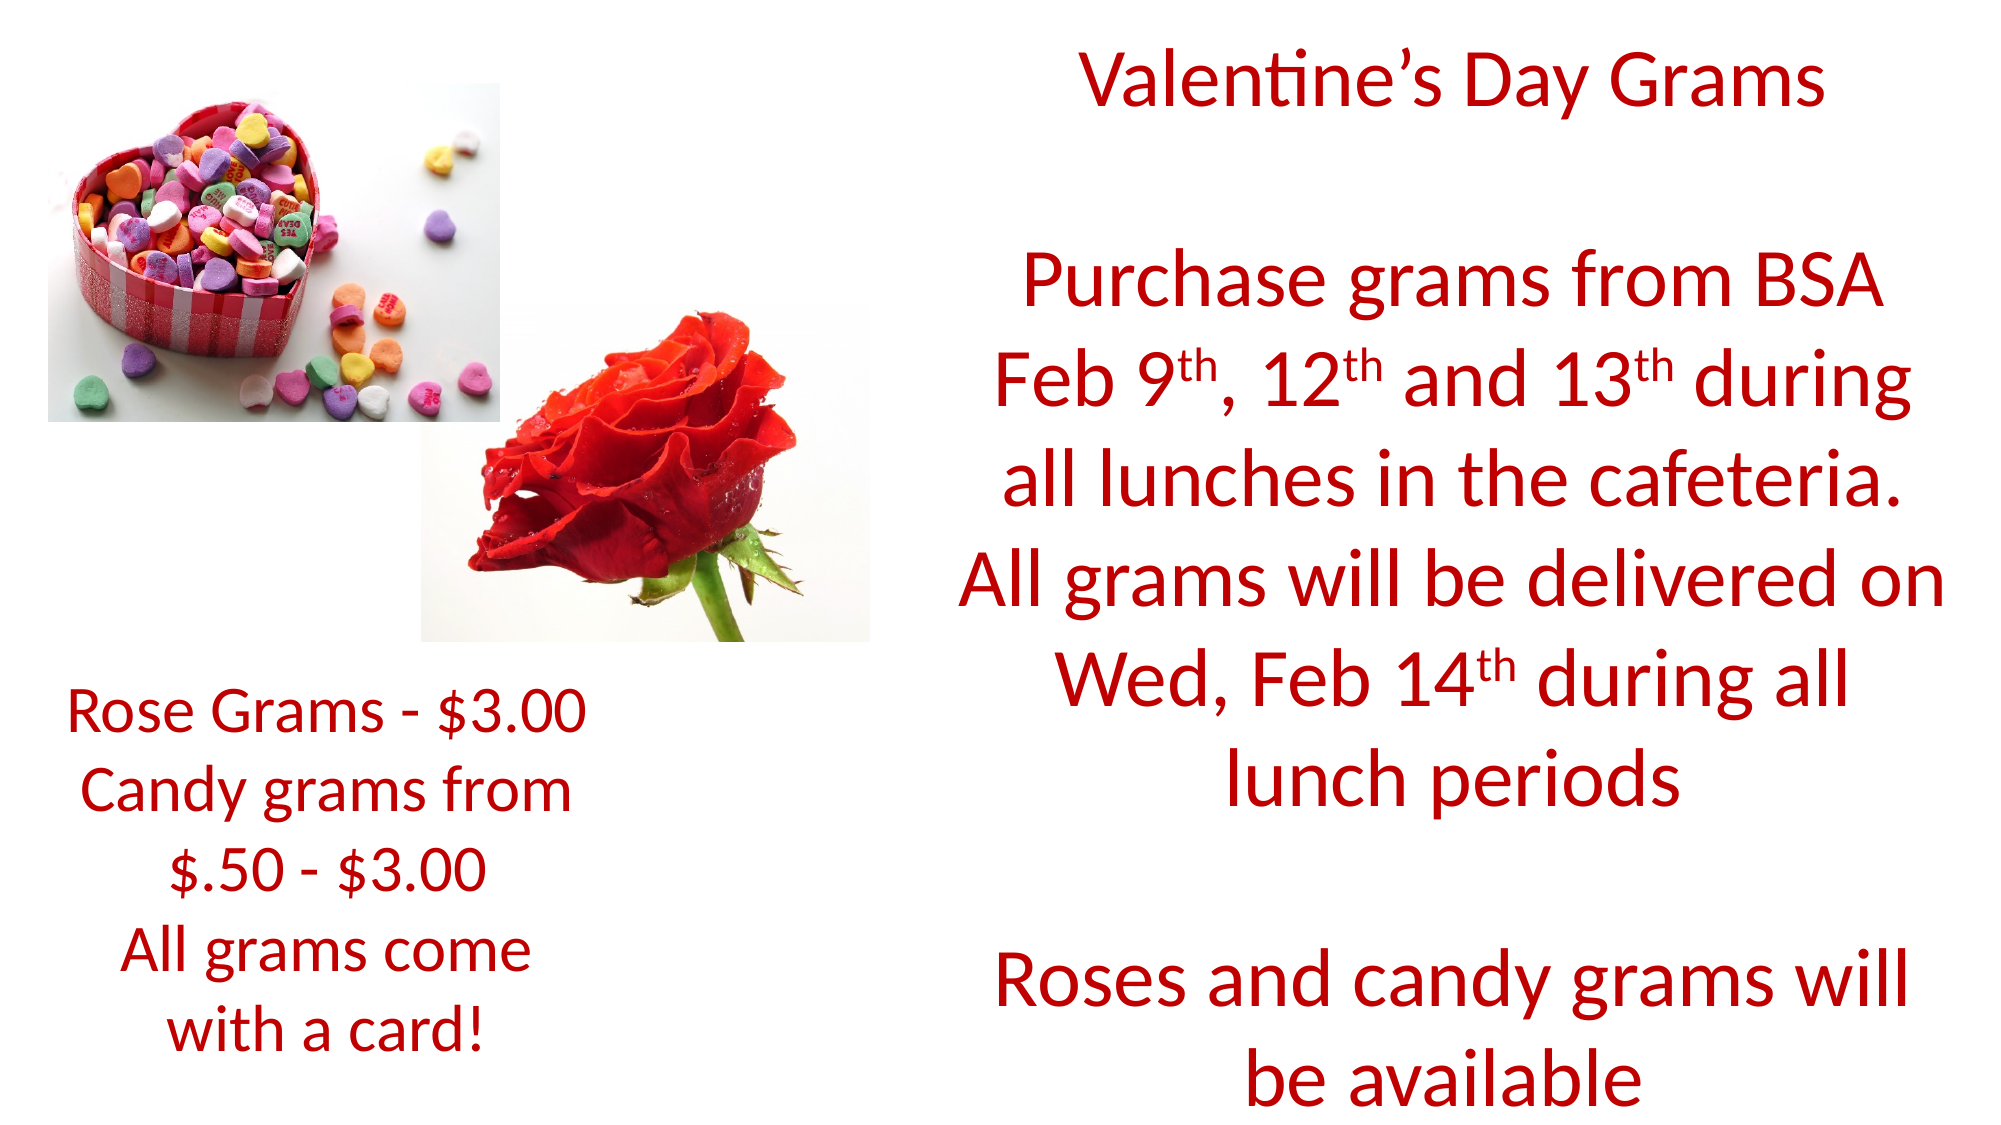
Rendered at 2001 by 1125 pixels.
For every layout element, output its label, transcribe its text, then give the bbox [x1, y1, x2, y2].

text_box Valentine’s Day Grams Purchase grams from BSA Feb 9th, 12th and 13th during all lunches in the cafeteria. All grams will be delivered on Wed, Feb 14th during all lunch periods Roses and candy grams will be available [942, 15, 1964, 1125]
text_box Rose Grams - $3.00 Candy grams from $.50 - $3.00 All grams come with a card! [48, 657, 606, 1073]
picture [48, 83, 870, 642]
